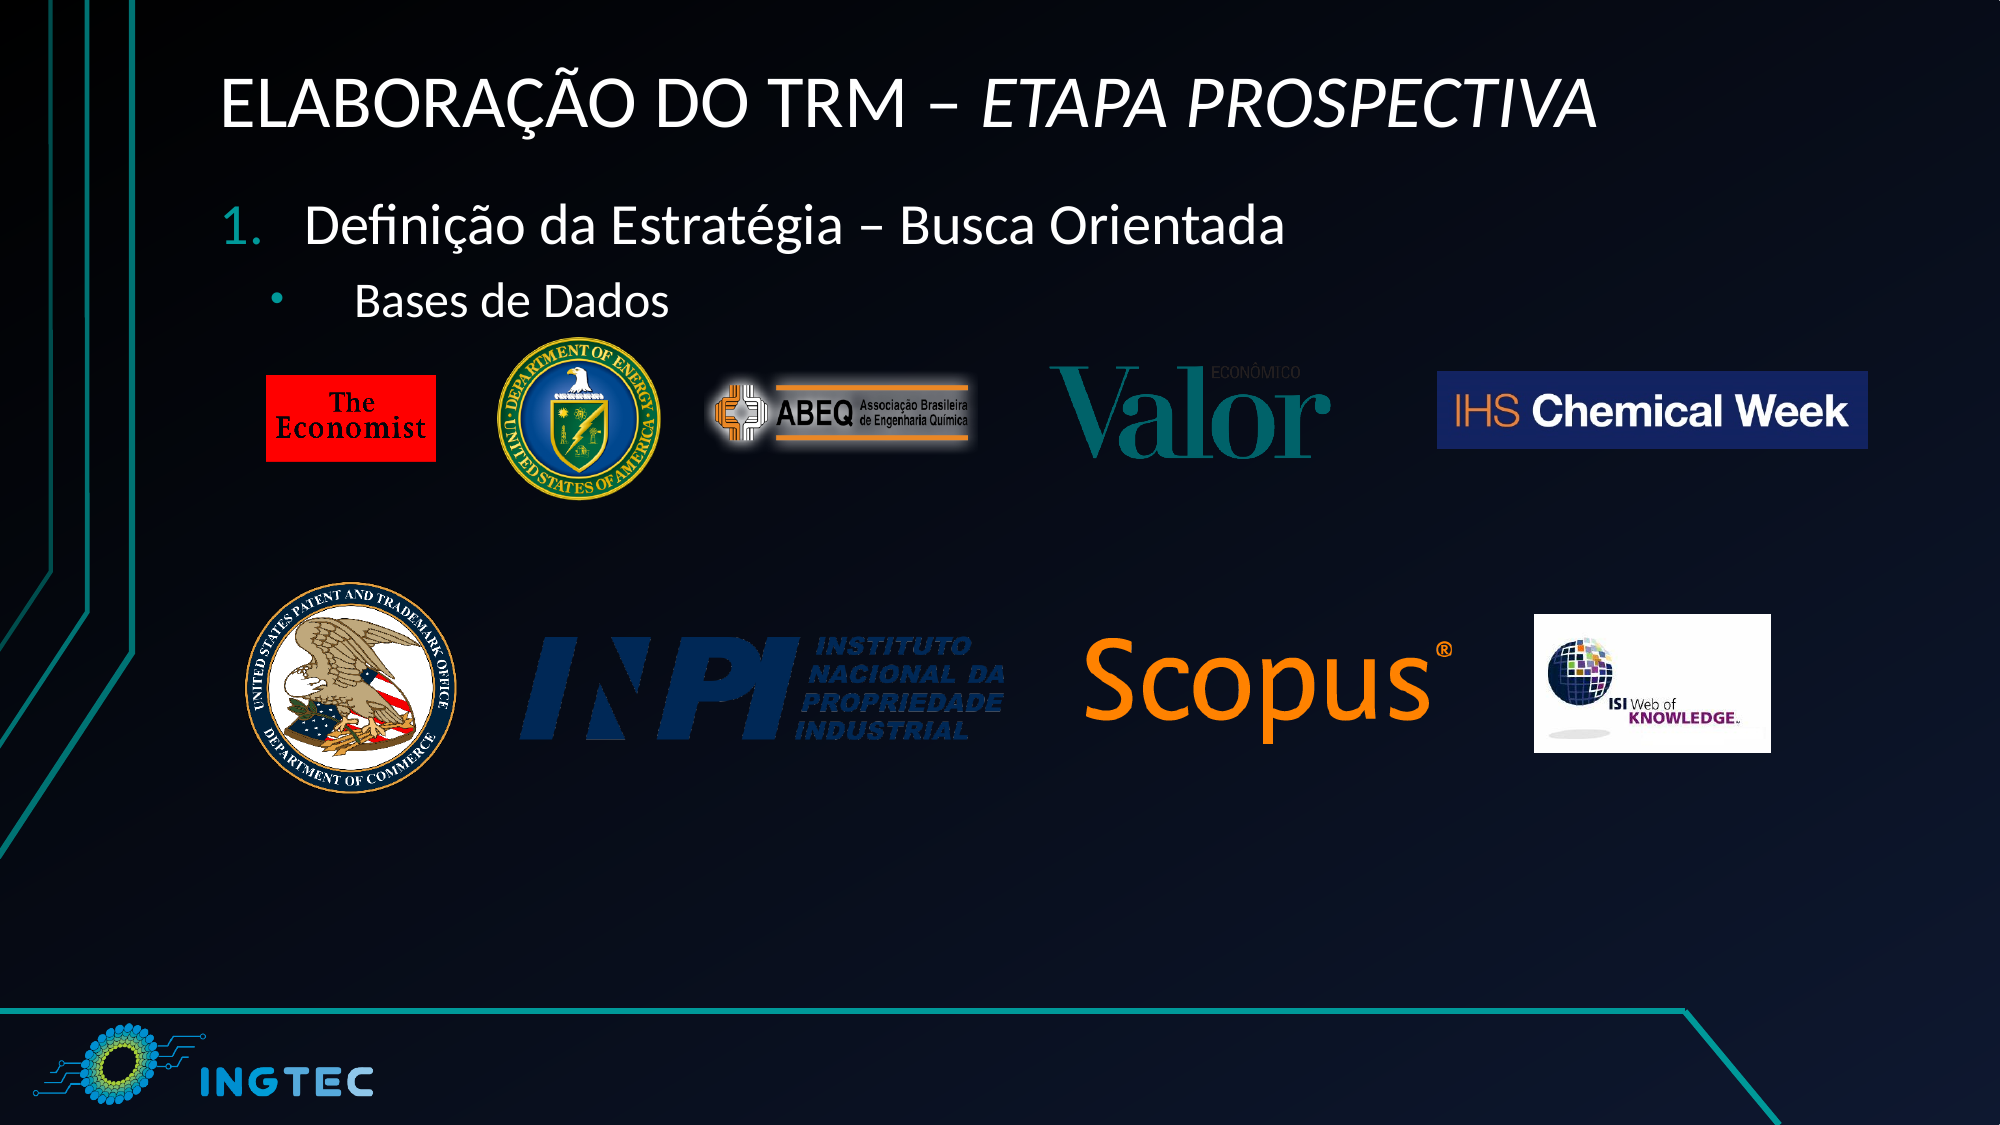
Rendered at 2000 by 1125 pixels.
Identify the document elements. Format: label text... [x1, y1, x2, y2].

picture [518, 635, 1004, 740]
picture [244, 581, 458, 795]
picture [89, 1033, 149, 1095]
list Definição da Estratégia – Busca Orientada Bases de Dados [199, 184, 1900, 988]
picture [265, 375, 436, 463]
picture [31, 1023, 126, 1105]
picture [1049, 362, 1331, 459]
picture [496, 336, 663, 501]
title ELABORAÇÃO DO TRM – ETAPA PROSPECTIVA [199, 45, 1900, 154]
picture [1437, 371, 1868, 450]
picture [1534, 614, 1771, 753]
picture [704, 362, 979, 463]
picture [121, 1023, 374, 1105]
picture [1086, 638, 1452, 744]
